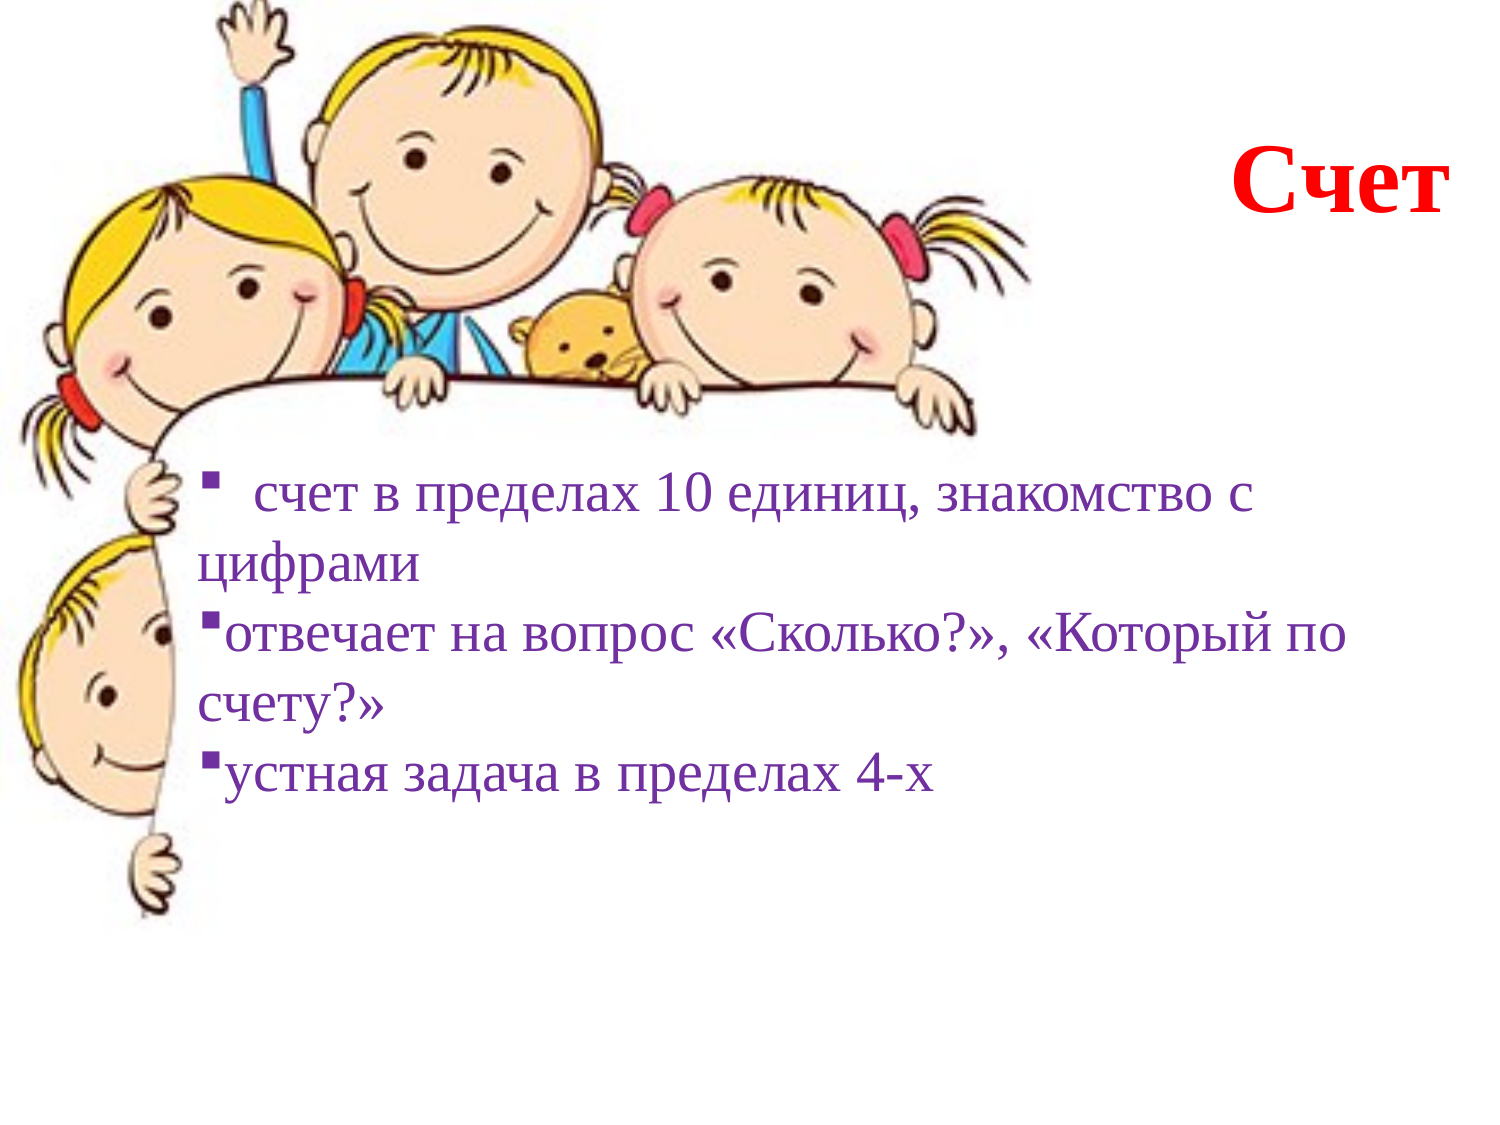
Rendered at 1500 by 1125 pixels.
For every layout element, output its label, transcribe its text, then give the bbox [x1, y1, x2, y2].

text_box Счет [1089, 105, 1465, 241]
picture [0, 0, 1500, 1125]
text_box счет в пределах 10 единиц, знакомство с цифрами отвечает на вопрос «Сколько?», «Который по счету?» устная задача в пределах 4-х [183, 401, 1500, 856]
